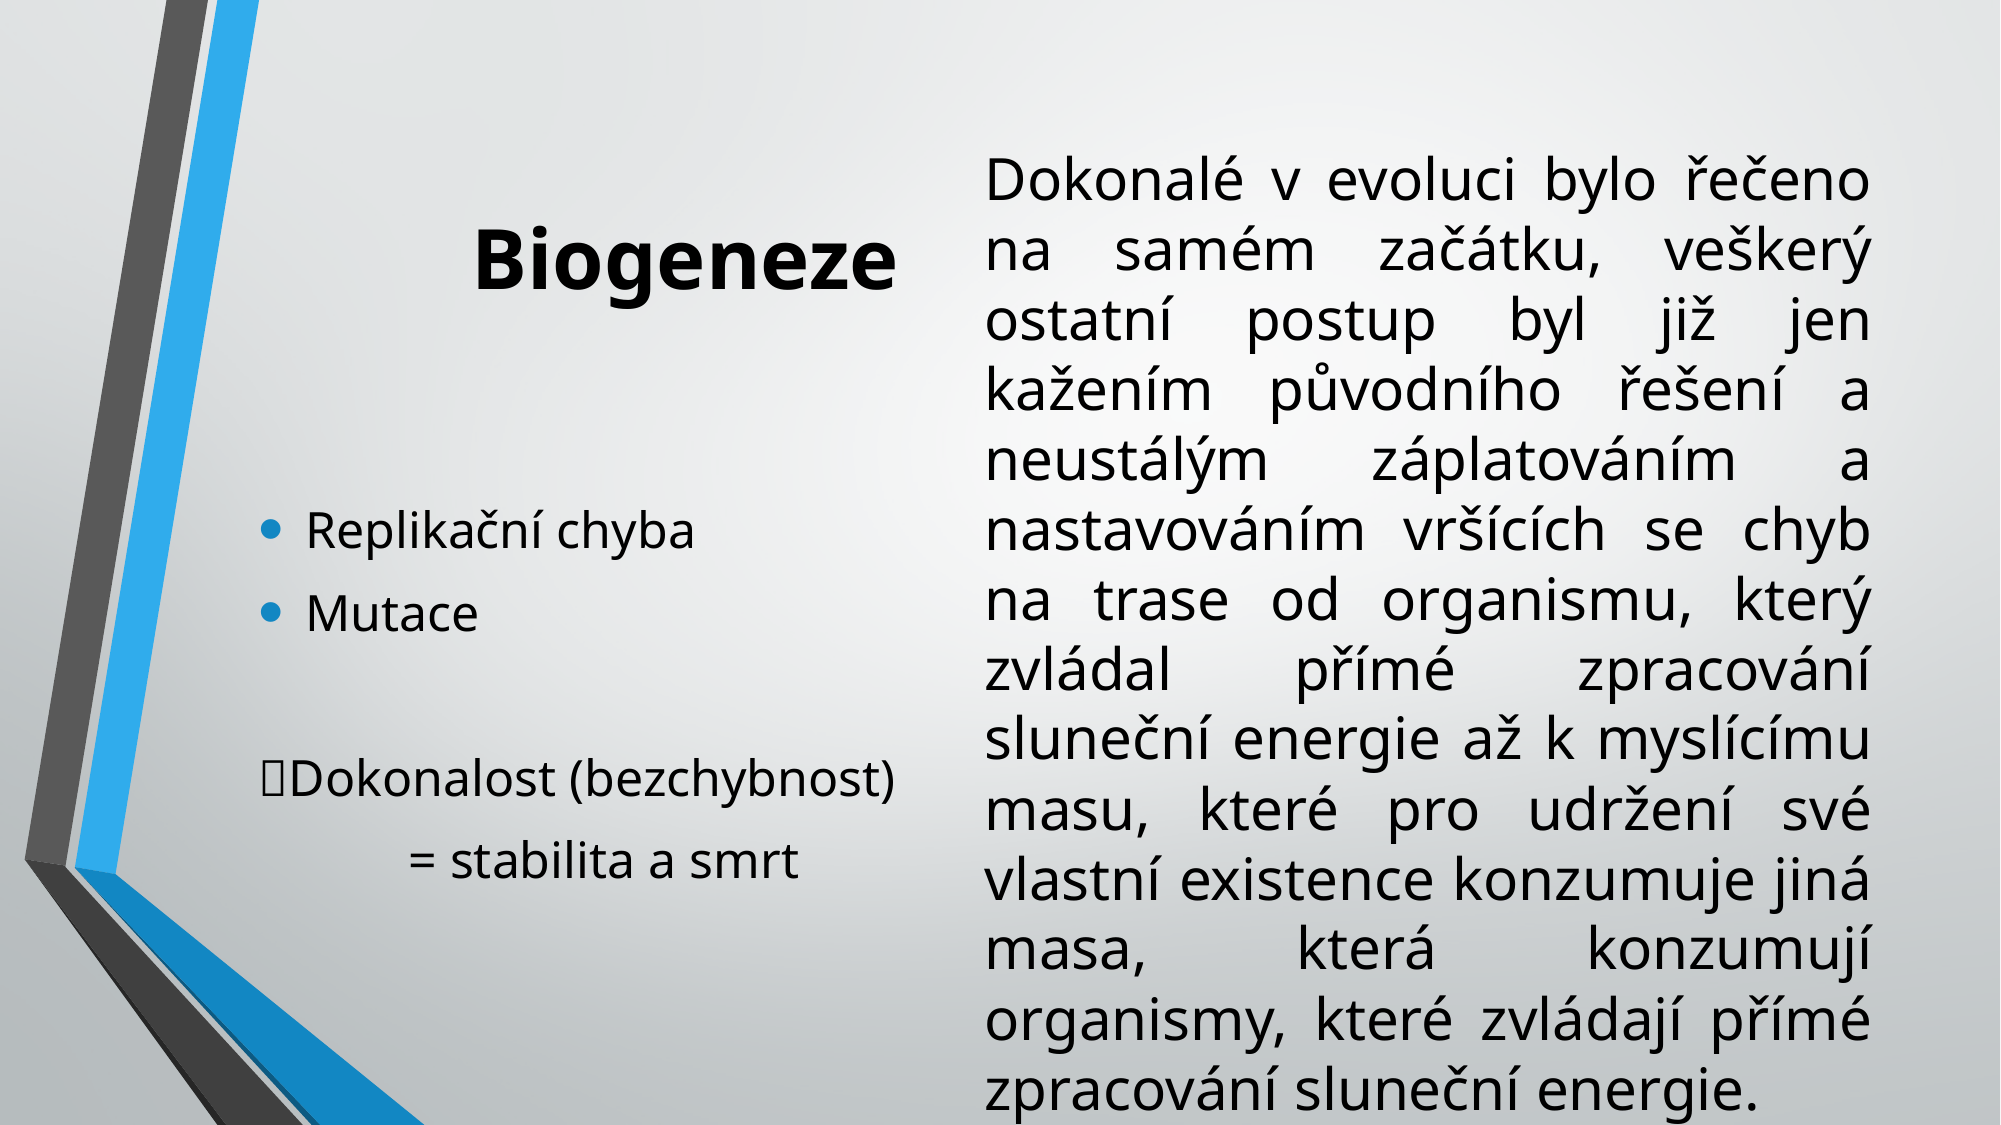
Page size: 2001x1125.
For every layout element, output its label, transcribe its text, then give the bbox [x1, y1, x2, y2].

text_box Dokonalé v evoluci bylo řečeno na samém začátku, veškerý ostatní postup byl již jen kažením původního řešení a neustálým záplatováním a nastavováním vršících se chyb na trase od organismu, který zvládal přímé zpracování sluneční energie až k myslícímu masu, které pro udržení své vlastní existence konzumuje jiná masa, která konzumují organismy, které zvládají přímé zpracování sluneční energie. [969, 134, 1887, 1125]
list Replikační chyba Mutace Dokonalost (bezchybnost) = stabilita a smrt [243, 437, 942, 950]
title Biogeneze [243, 112, 1128, 400]
